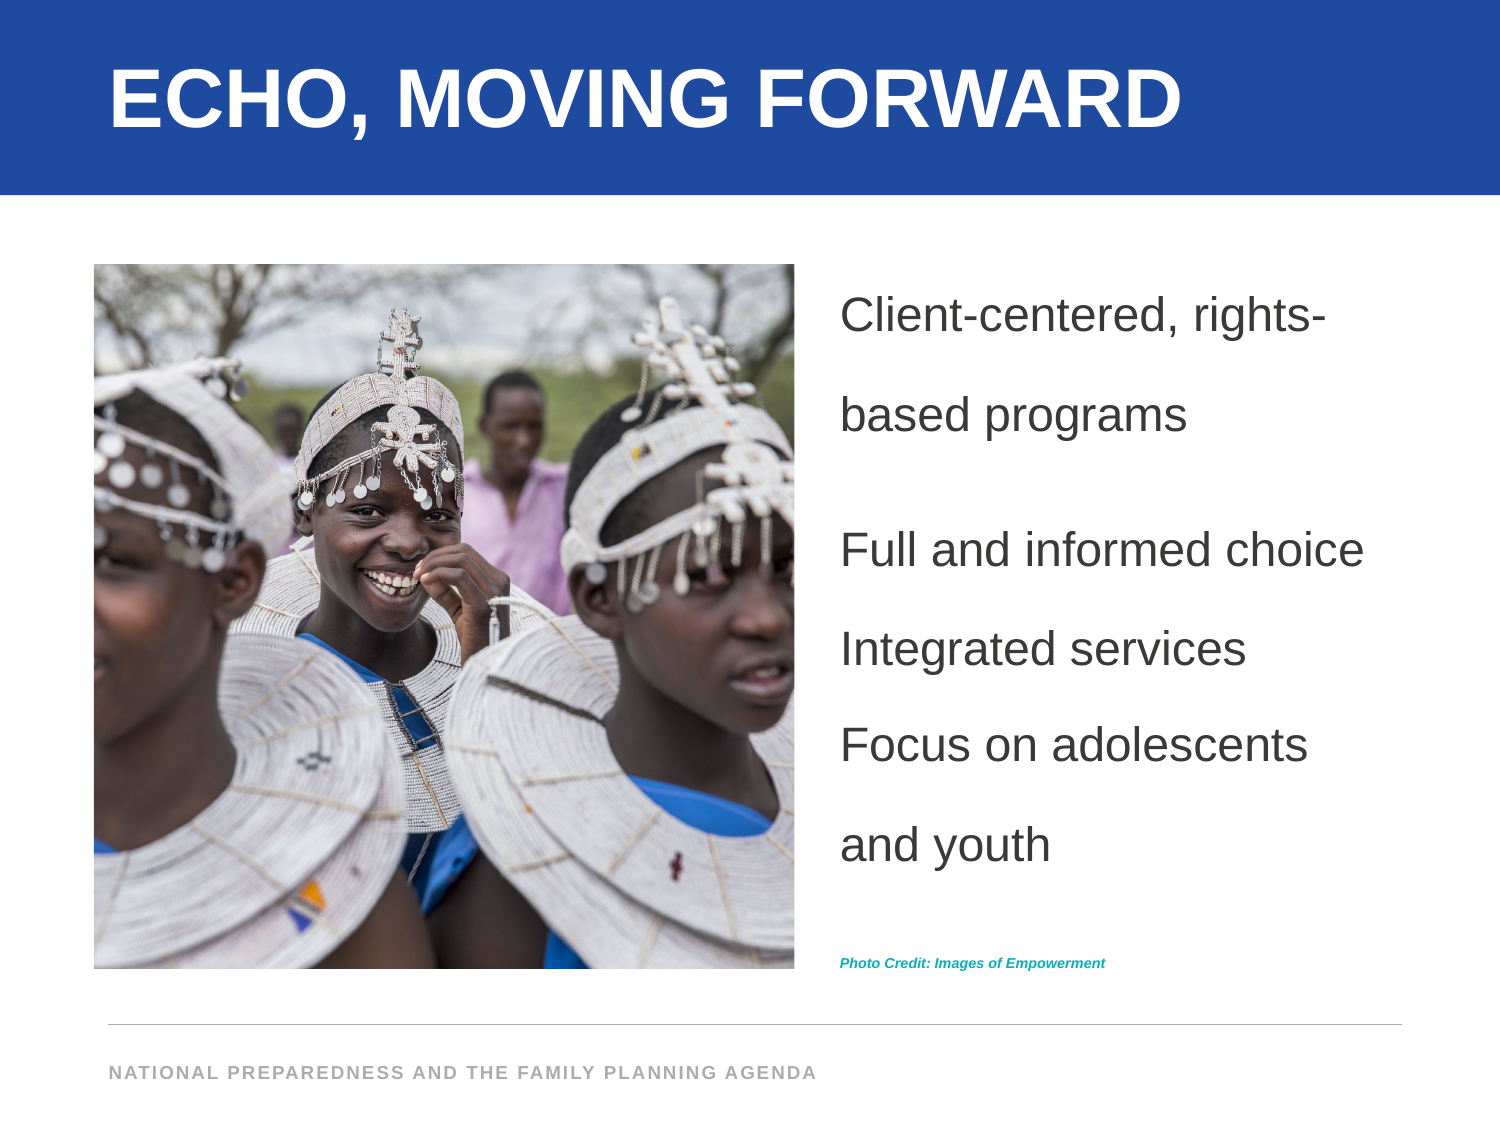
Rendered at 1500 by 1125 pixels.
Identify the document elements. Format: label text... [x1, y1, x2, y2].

text_box Integrated services [825, 599, 1402, 695]
picture [93, 256, 795, 969]
text_box Photo Credit: Images of Empowerment [825, 943, 1229, 988]
text_box Full and informed choice [825, 500, 1475, 616]
text_box NATIONAL PREPAREDNESS AND THE FAMILY PLANNING AGENDA [93, 1053, 896, 1091]
text_box [0, 0, 1500, 196]
text_box Focus on adolescents and youth [825, 695, 1402, 911]
text_box Client-centered, rights-based programs [825, 265, 1402, 481]
text_box ECHO, MOVING FORWARD [93, 27, 1428, 173]
